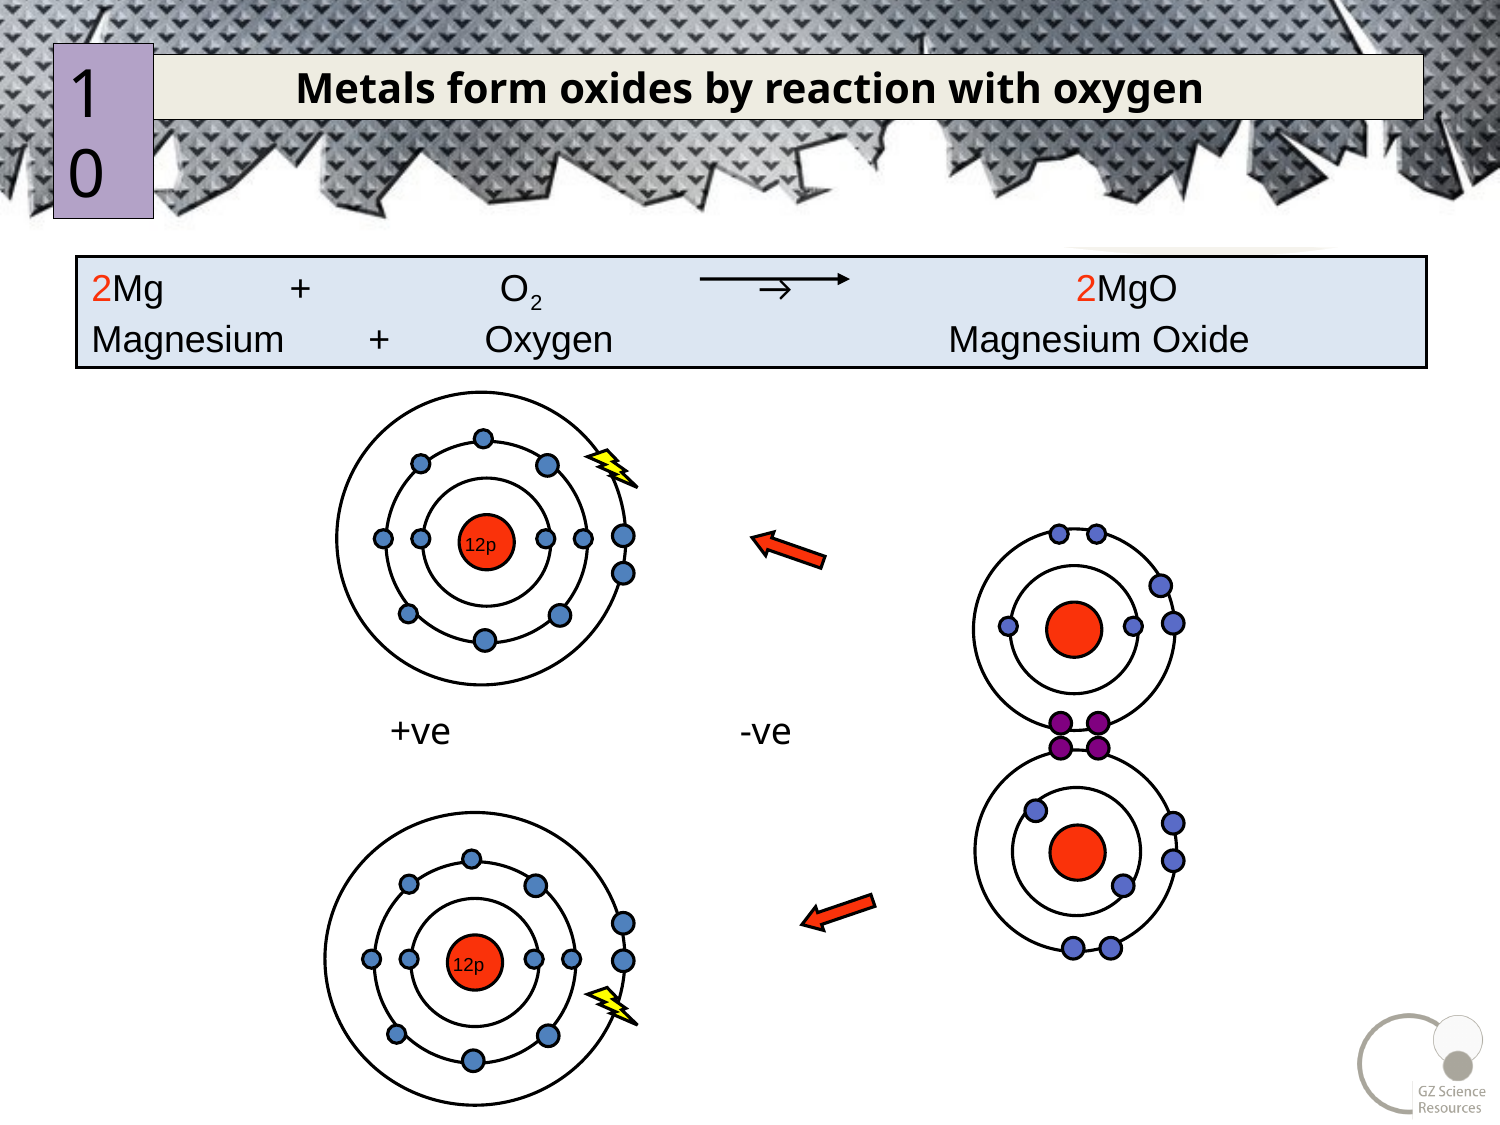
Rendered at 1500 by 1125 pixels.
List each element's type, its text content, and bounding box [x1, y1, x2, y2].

text_box [612, 562, 635, 585]
text_box [973, 528, 1175, 731]
text_box [1162, 612, 1185, 635]
text_box [1087, 737, 1110, 760]
text_box [1099, 937, 1122, 960]
text_box -ve [725, 699, 850, 760]
text_box [699, 272, 850, 286]
text_box [587, 450, 638, 488]
text_box [587, 987, 638, 1026]
text_box [536, 454, 559, 477]
text_box [999, 617, 1018, 636]
text_box [1062, 937, 1085, 960]
text_box [1049, 712, 1072, 735]
picture [1357, 1013, 1490, 1125]
text_box [462, 1049, 485, 1072]
text_box [324, 812, 625, 1106]
text_box [524, 874, 547, 897]
text_box [975, 750, 1177, 952]
text_box [1124, 617, 1143, 636]
text_box [612, 949, 635, 972]
text_box [1087, 712, 1110, 735]
text_box [1050, 525, 1069, 544]
text_box [336, 392, 626, 685]
text_box [1112, 874, 1135, 897]
text_box +ve [375, 699, 625, 760]
text_box [1024, 799, 1047, 822]
text_box [1087, 525, 1106, 544]
text_box 2Mg + O2 → 2MgO Magnesium + Oxygen Magnesium Oxide [76, 257, 1427, 368]
text_box [1049, 737, 1072, 760]
picture [0, 0, 1500, 247]
text_box [1162, 812, 1185, 835]
text_box [1162, 849, 1185, 872]
text_box [801, 894, 875, 931]
text_box [752, 531, 826, 569]
text_box [612, 912, 635, 935]
text_box [1149, 574, 1172, 597]
text_box [612, 524, 635, 547]
text_box [474, 629, 496, 652]
